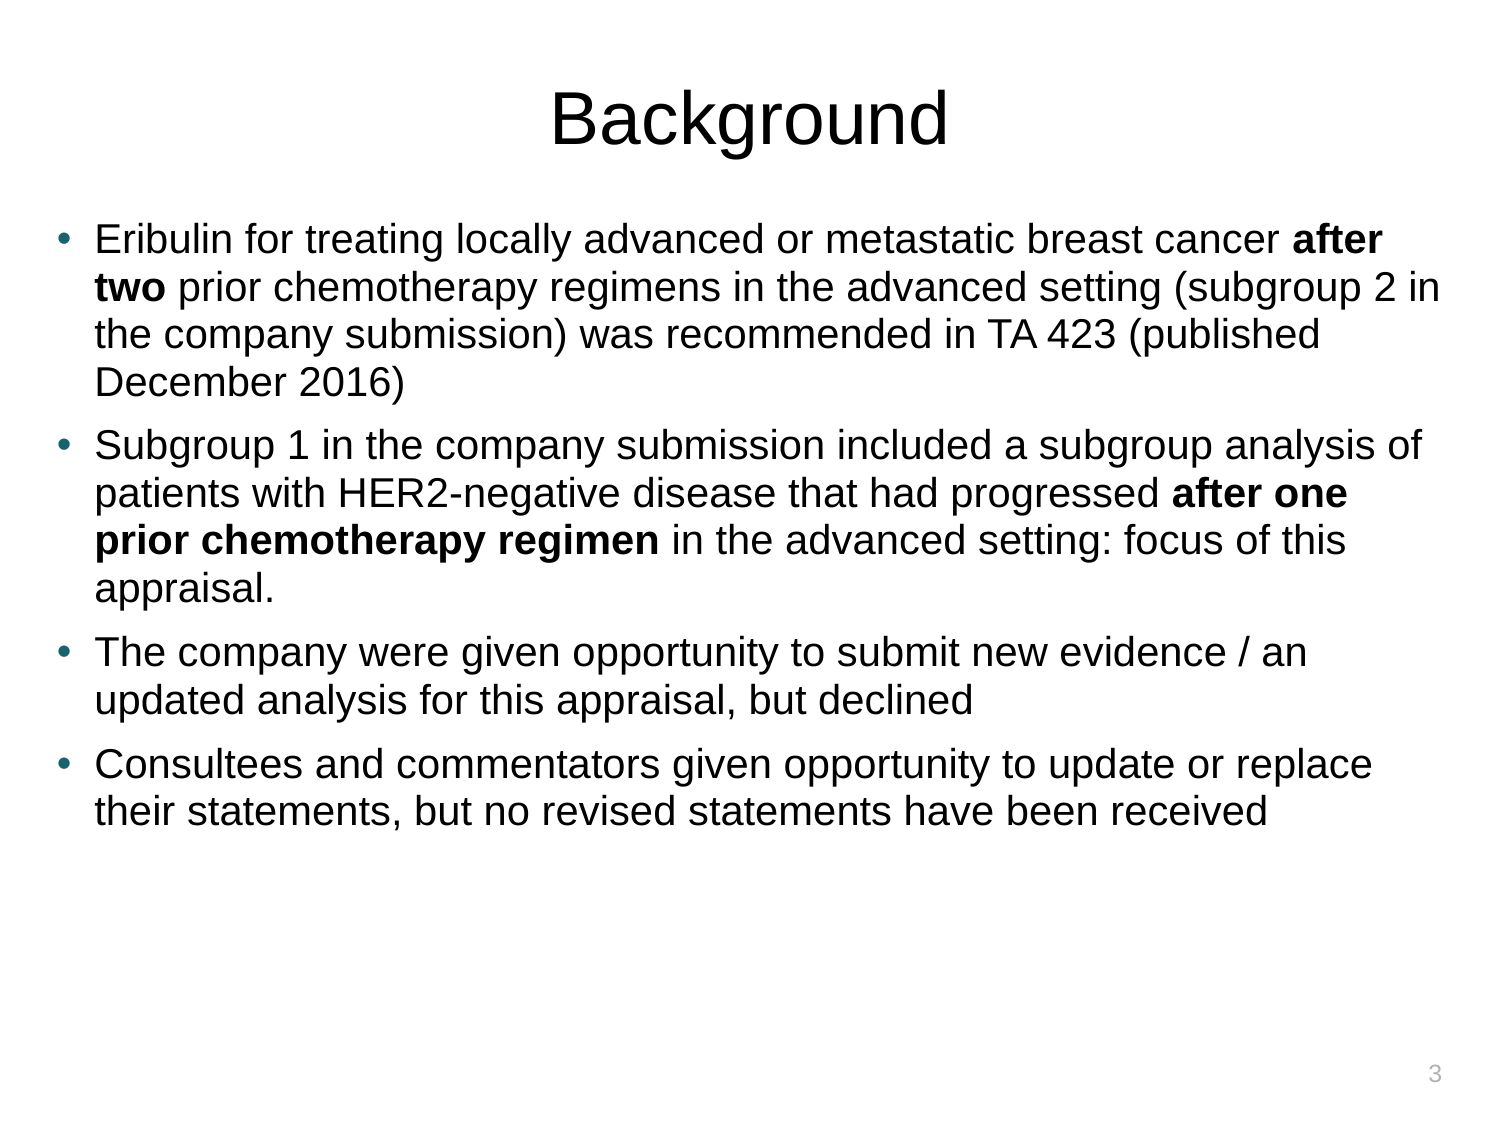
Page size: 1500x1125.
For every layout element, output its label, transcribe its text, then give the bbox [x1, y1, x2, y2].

list Eribulin for treating locally advanced or metastatic breast cancer after two prior chemotherapy regimens in the advanced setting (subgroup 2 in the company submission) was recommended in TA 423 (published December 2016) Subgroup 1 in the company submission included a subgroup analysis of patients with HER2-negative disease that had progressed after one prior chemotherapy regimen in the advanced setting: focus of this appraisal. The company were given opportunity to submit new evidence / an updated analysis for this appraisal, but declined Consultees and commentators given opportunity to update or replace their statements, but no revised statements have been received [41, 208, 1459, 1035]
title Background [41, 43, 1459, 198]
slide_number 3 [1119, 1042, 1458, 1103]
